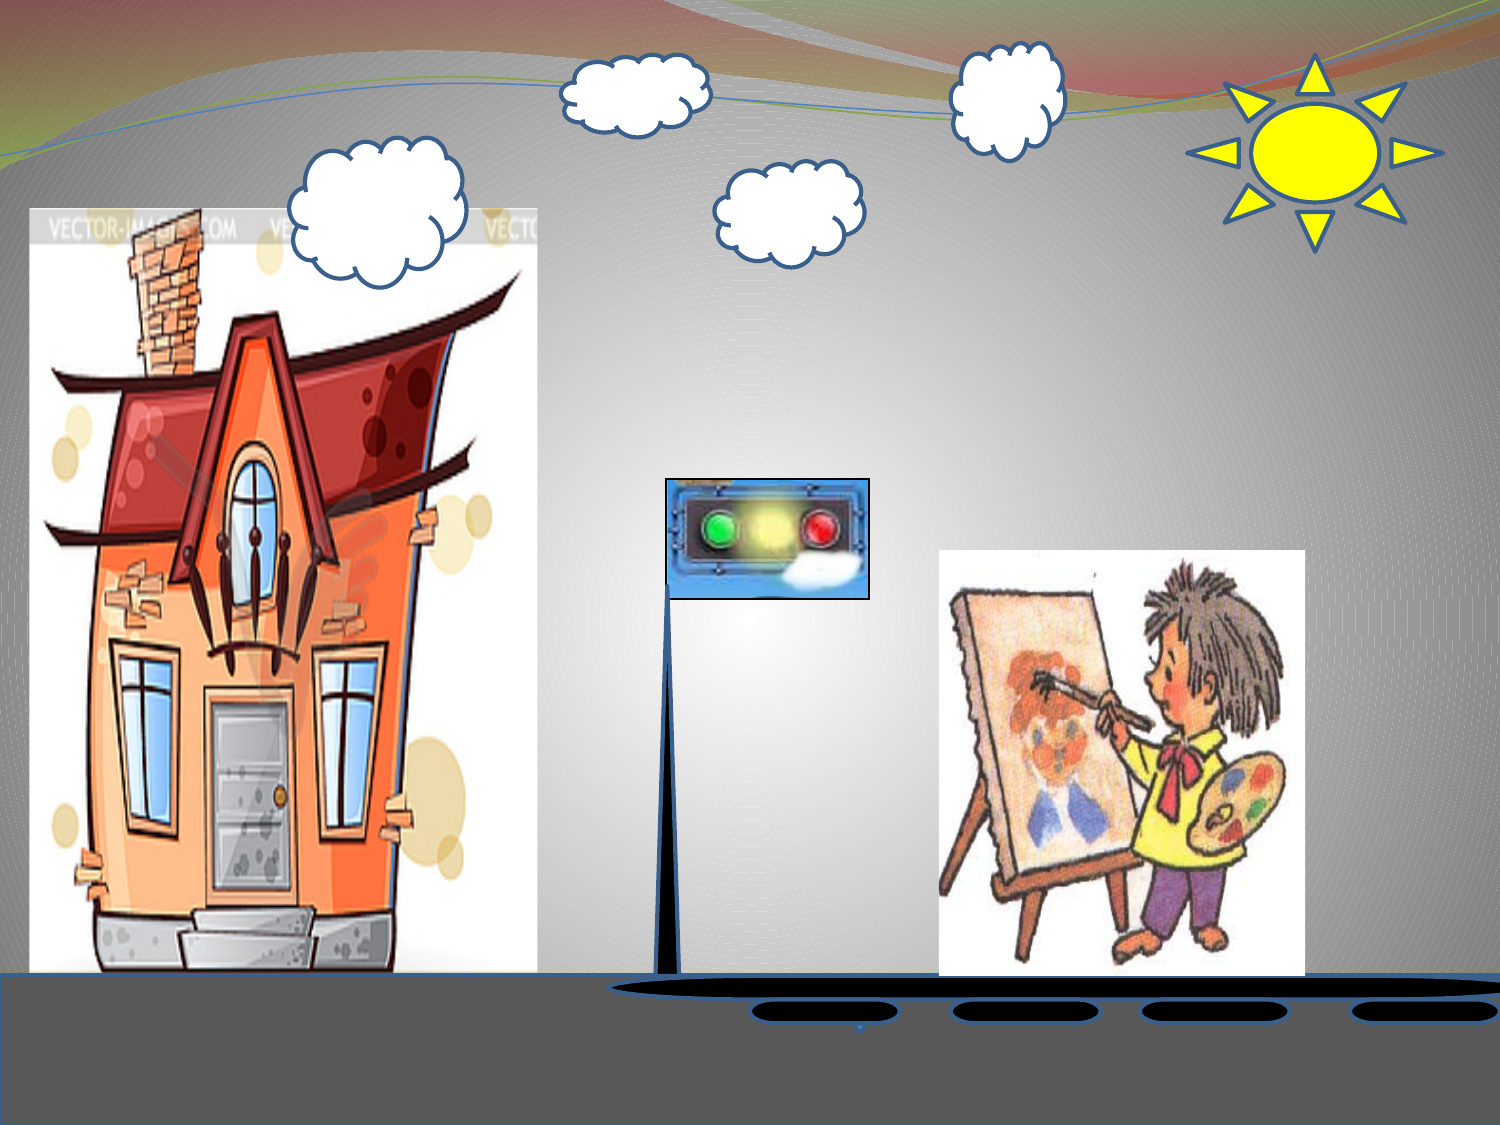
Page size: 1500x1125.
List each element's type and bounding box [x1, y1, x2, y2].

text_box [747, 997, 902, 1026]
text_box [854, 1026, 866, 1033]
text_box [1137, 997, 1292, 1026]
text_box [0, 973, 1500, 1125]
text_box [1354, 81, 1408, 124]
text_box [287, 135, 469, 207]
picture [938, 550, 1306, 977]
text_box [948, 40, 1068, 164]
picture [666, 479, 869, 599]
text_box [1222, 182, 1277, 225]
text_box [1294, 209, 1336, 254]
picture [29, 207, 538, 977]
text_box [653, 609, 682, 977]
text_box [1354, 182, 1408, 225]
text_box [1248, 101, 1382, 205]
text_box [1347, 997, 1500, 1026]
text_box [1222, 81, 1277, 124]
text_box [1184, 136, 1241, 170]
text_box [558, 52, 714, 140]
text_box [1389, 136, 1446, 170]
text_box [712, 159, 867, 270]
text_box [1294, 52, 1336, 97]
text_box [606, 973, 1500, 1002]
text_box [948, 997, 1103, 1026]
